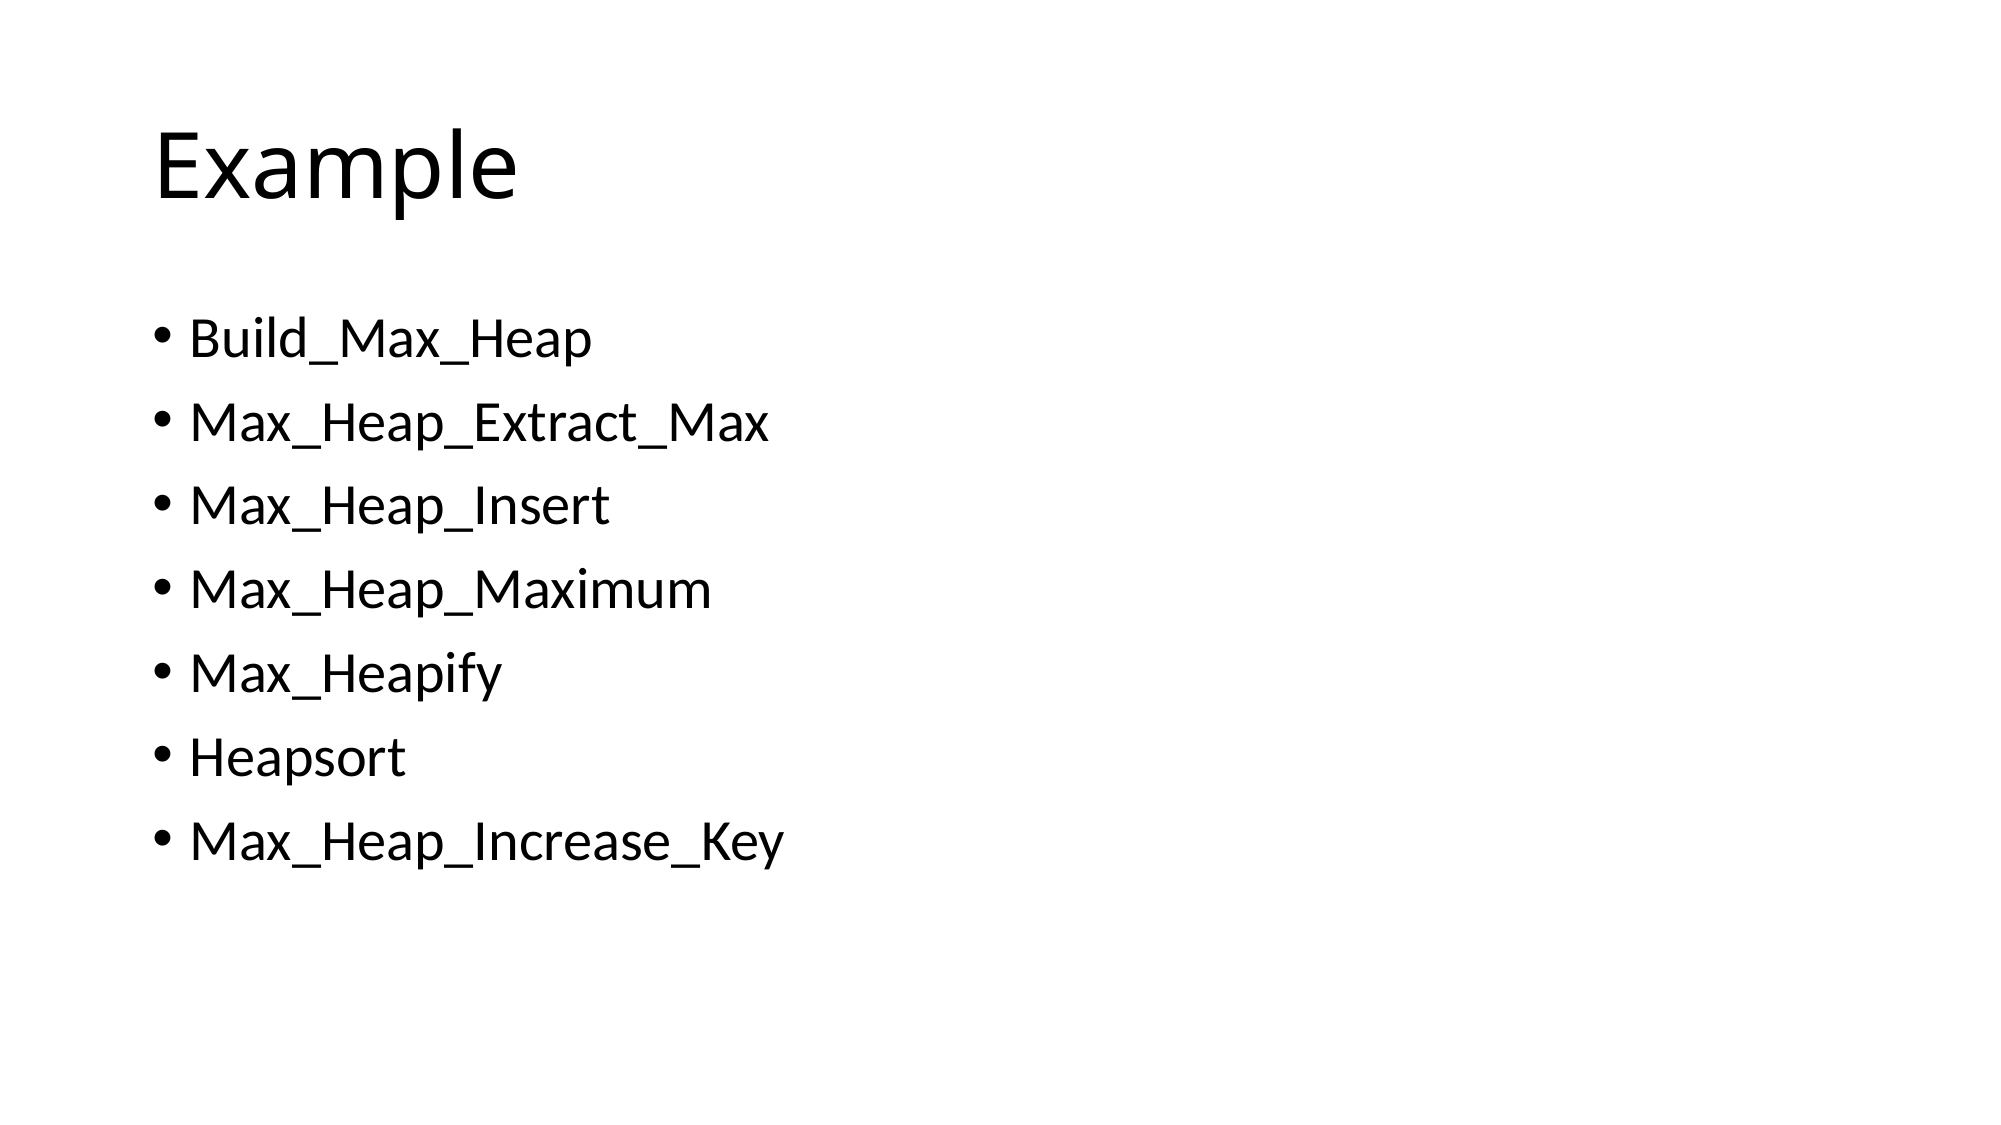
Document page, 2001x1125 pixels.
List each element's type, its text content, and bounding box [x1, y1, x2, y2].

title Example [137, 59, 1863, 278]
list Build_Max_Heap Max_Heap_Extract_Max Max_Heap_Insert Max_Heap_Maximum Max_Heapify Heapsort Max_Heap_Increase_Key [137, 299, 1863, 1014]
